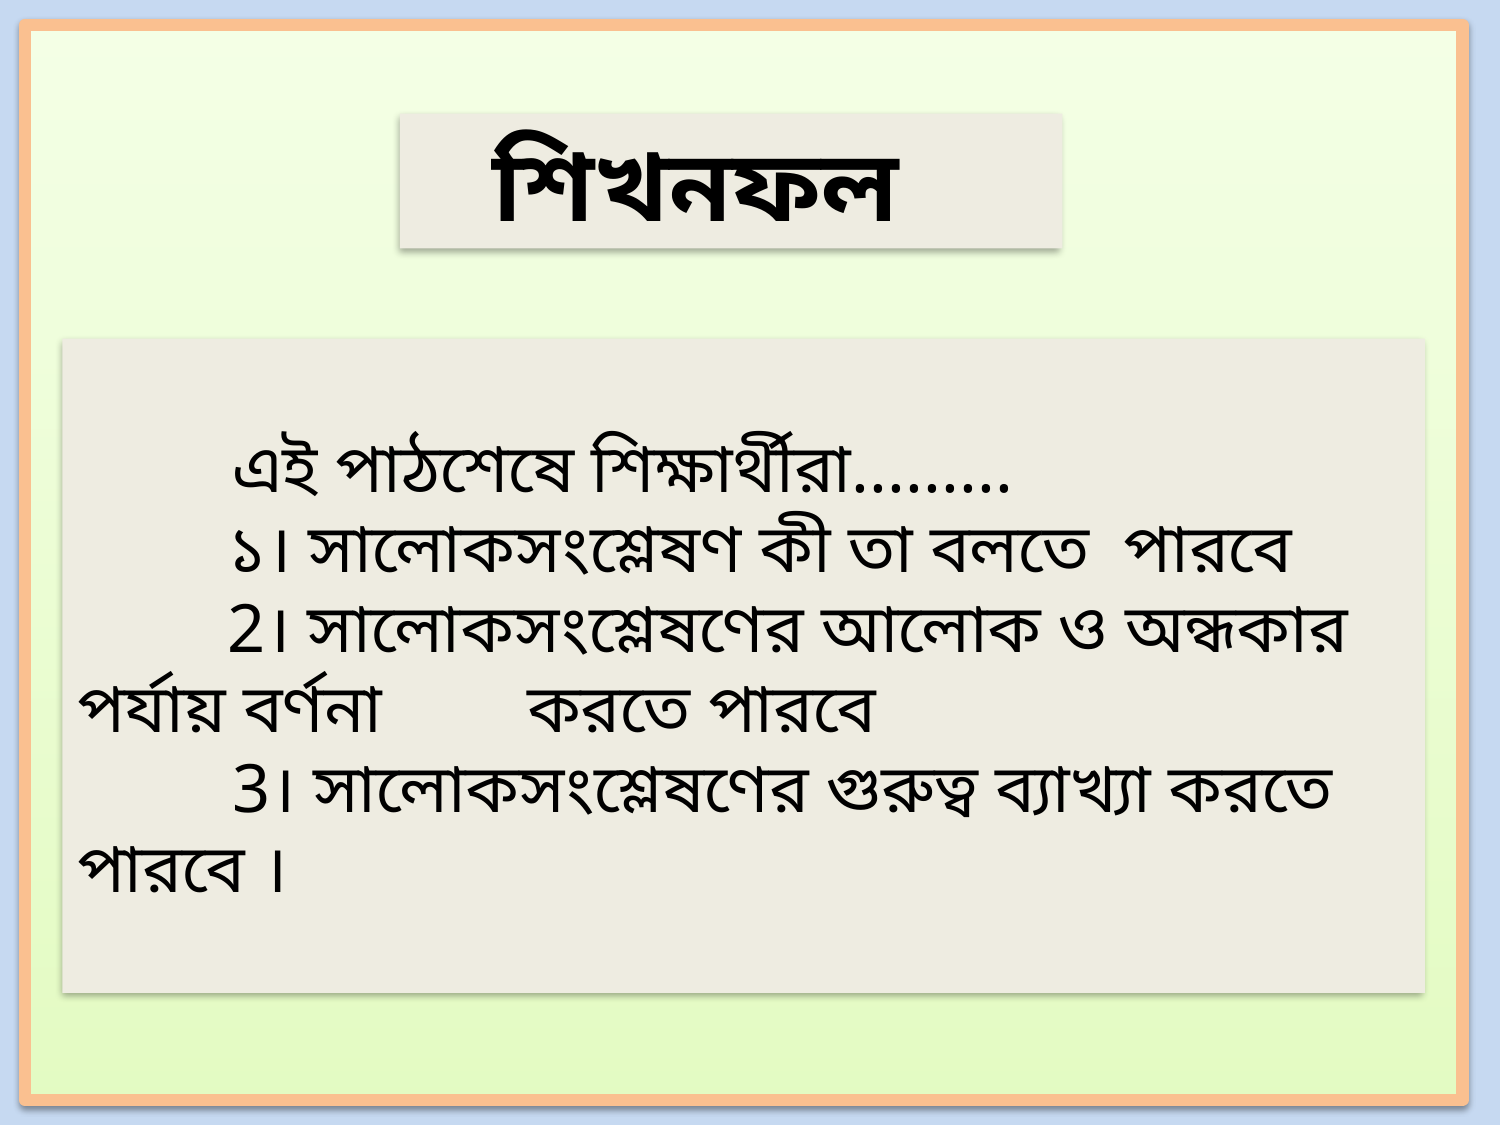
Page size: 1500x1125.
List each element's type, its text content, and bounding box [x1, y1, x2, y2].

text_box এই পাঠশেষে শিক্ষার্থীরা......... ১। সালোকসংশ্লেষণ কী তা বলতে পারবে 2। সালোকসংশ্লেষণের আলোক ও অন্ধকার পর্যায় বর্ণনা করতে পারবে 3। সালোকসংশ্লেষণের গুরুত্ব ব্যাখ্যা করতে পারবে । [62, 338, 1425, 993]
text_box শিখনফল [399, 113, 1063, 249]
text_box [24, 24, 1463, 1101]
